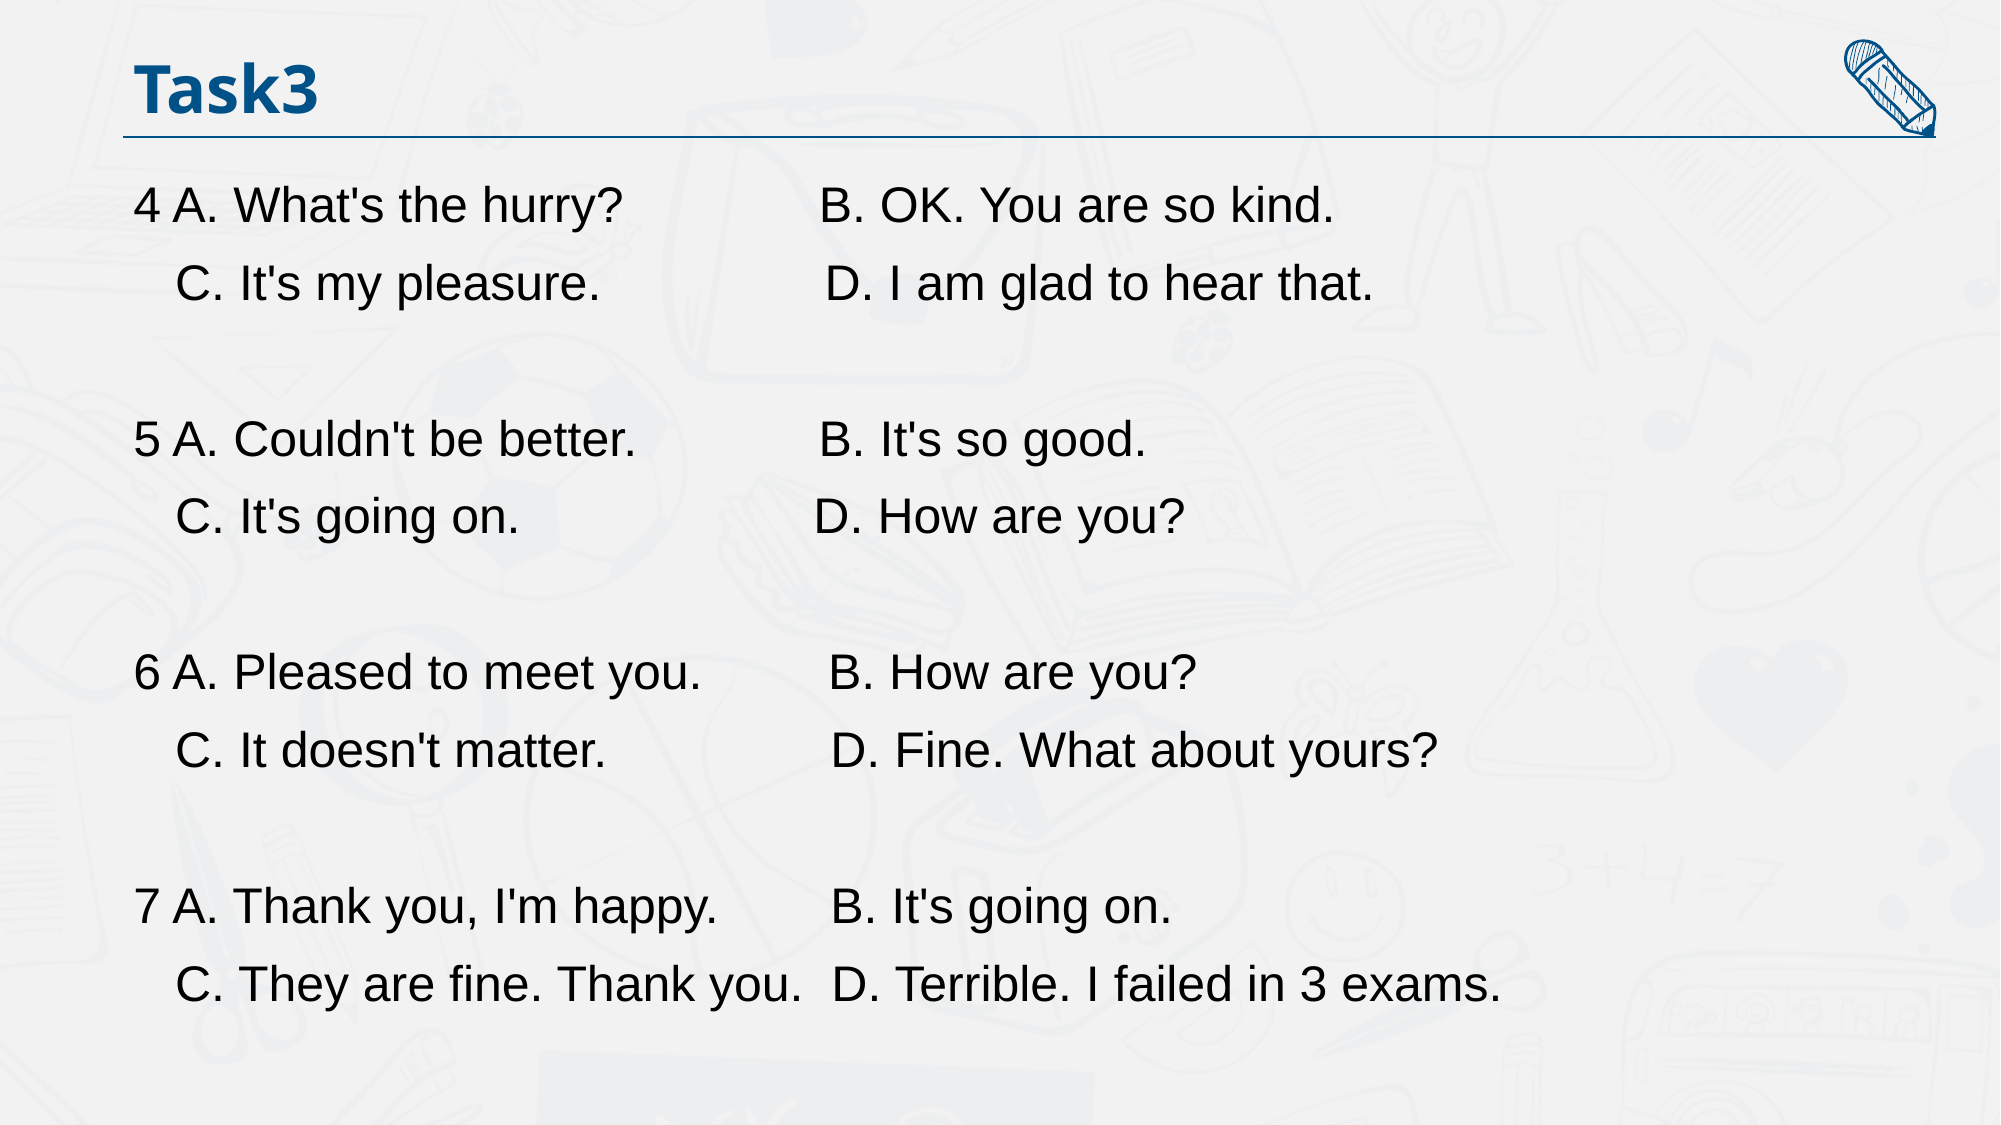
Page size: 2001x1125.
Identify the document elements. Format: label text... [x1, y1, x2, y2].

text_box 4 A. What's the hurry? B. OK. You are so kind. C. It's my pleasure. D. I am glad to hear that. 5 A. Couldn't be better. B. It's so good. C. It's going on. D. How are you? 6 A. Pleased to meet you. B. How are you? C. It doesn't matter. D. Fine. What about yours? 7 A. Thank you, I'm happy. B. It's going on. C. They are fine. Thank you. D. Terrible. I failed in 3 exams. [118, 146, 1869, 1019]
text_box Task3 [118, 0, 1916, 146]
